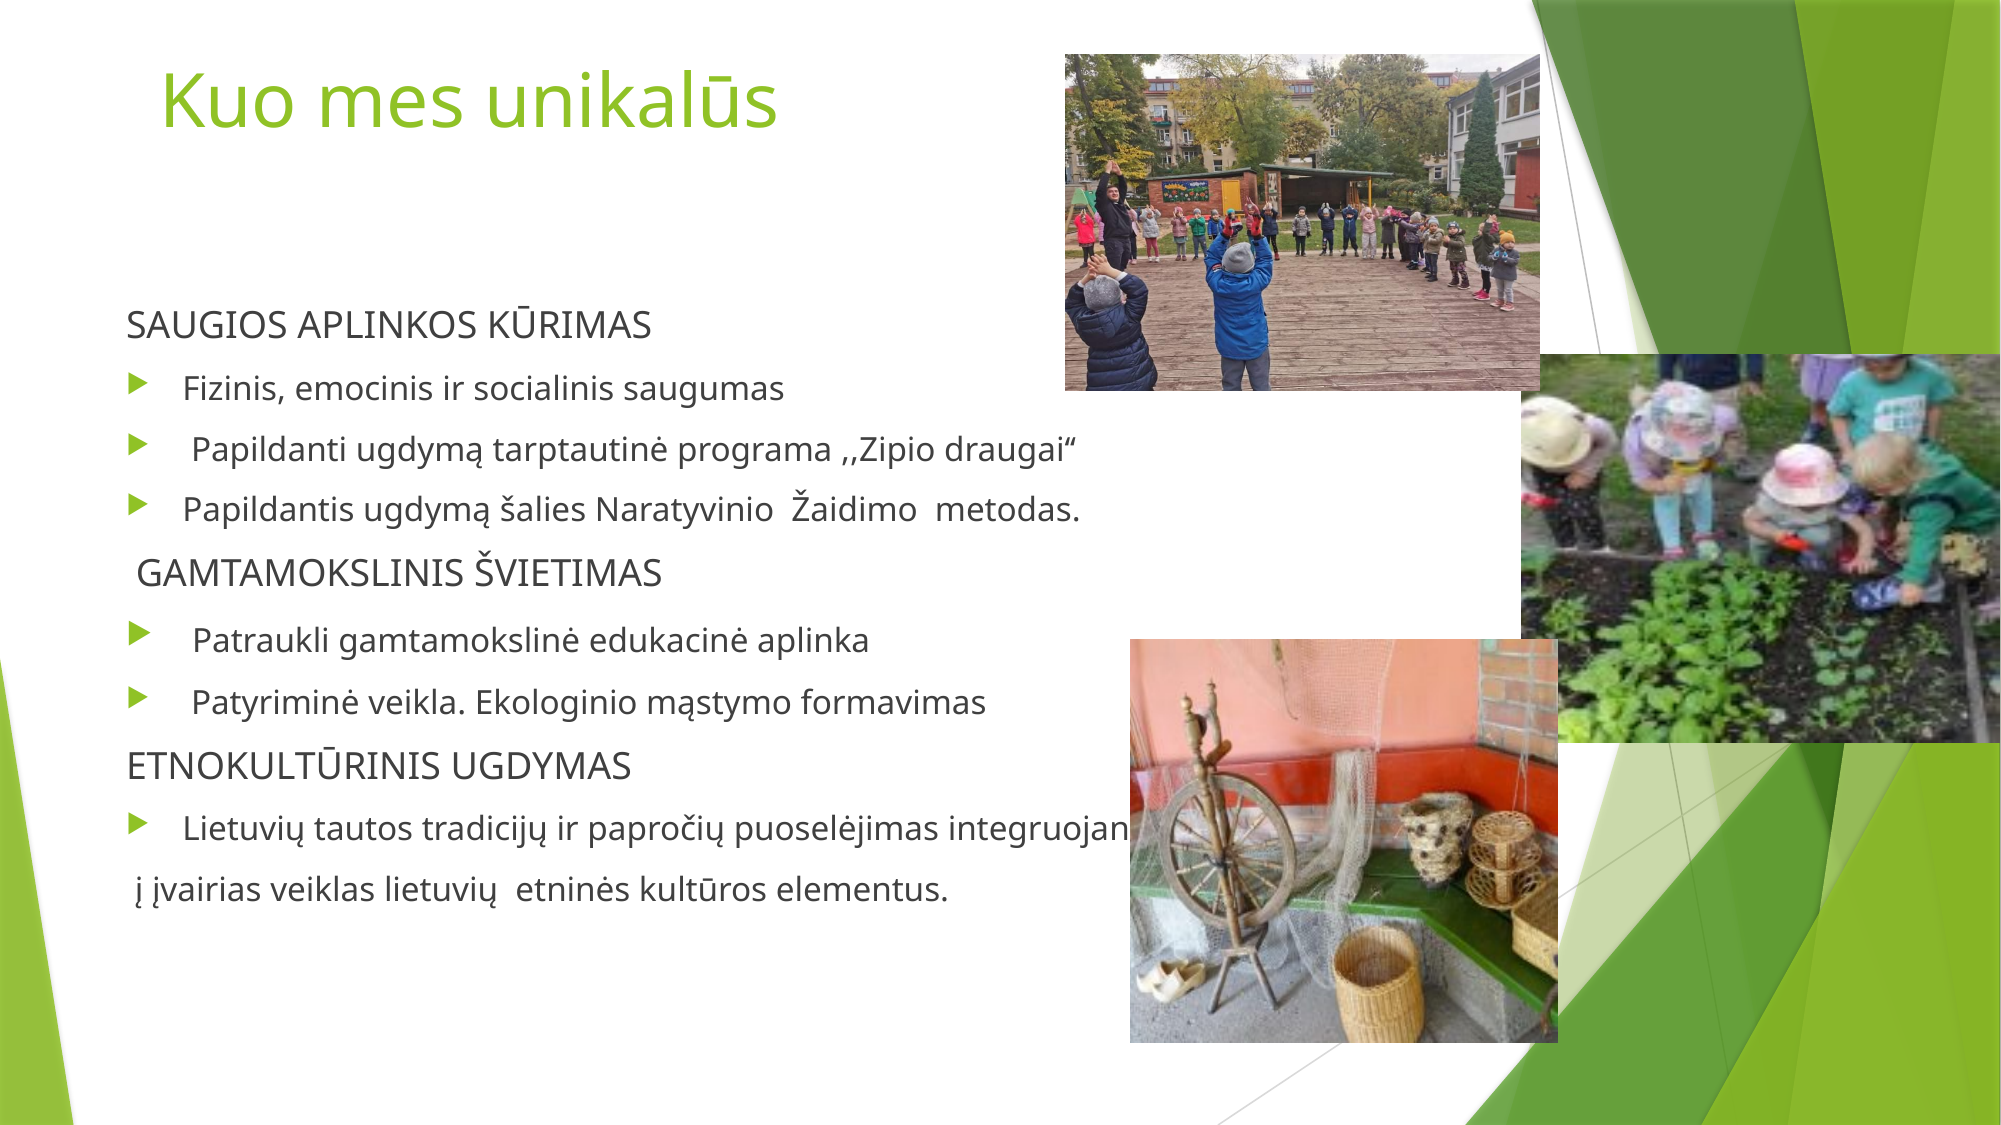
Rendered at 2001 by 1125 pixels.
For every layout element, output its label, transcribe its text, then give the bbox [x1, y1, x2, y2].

list SAUGIOS APLINKOS KŪRIMAS Fizinis, emocinis ir socialinis saugumas Papildanti ugdymą tarptautinė programa ,,Zipio draugai‘‘ Papildantis ugdymą šalies Naratyvinio Žaidimo metodas. GAMTAMOKSLINIS ŠVIETIMAS Patraukli gamtamokslinė edukacinė aplinka Patyriminė veikla. Ekologinio mąstymo formavimas ETNOKULTŪRINIS UGDYMAS Lietuvių tautos tradicijų ir papročių puoselėjimas integruojant į įvairias veiklas lietuvių etninės kultūros elementus. [111, 293, 1515, 991]
picture [1064, 53, 2000, 1043]
title Kuo mes unikalūs [144, 44, 1555, 262]
